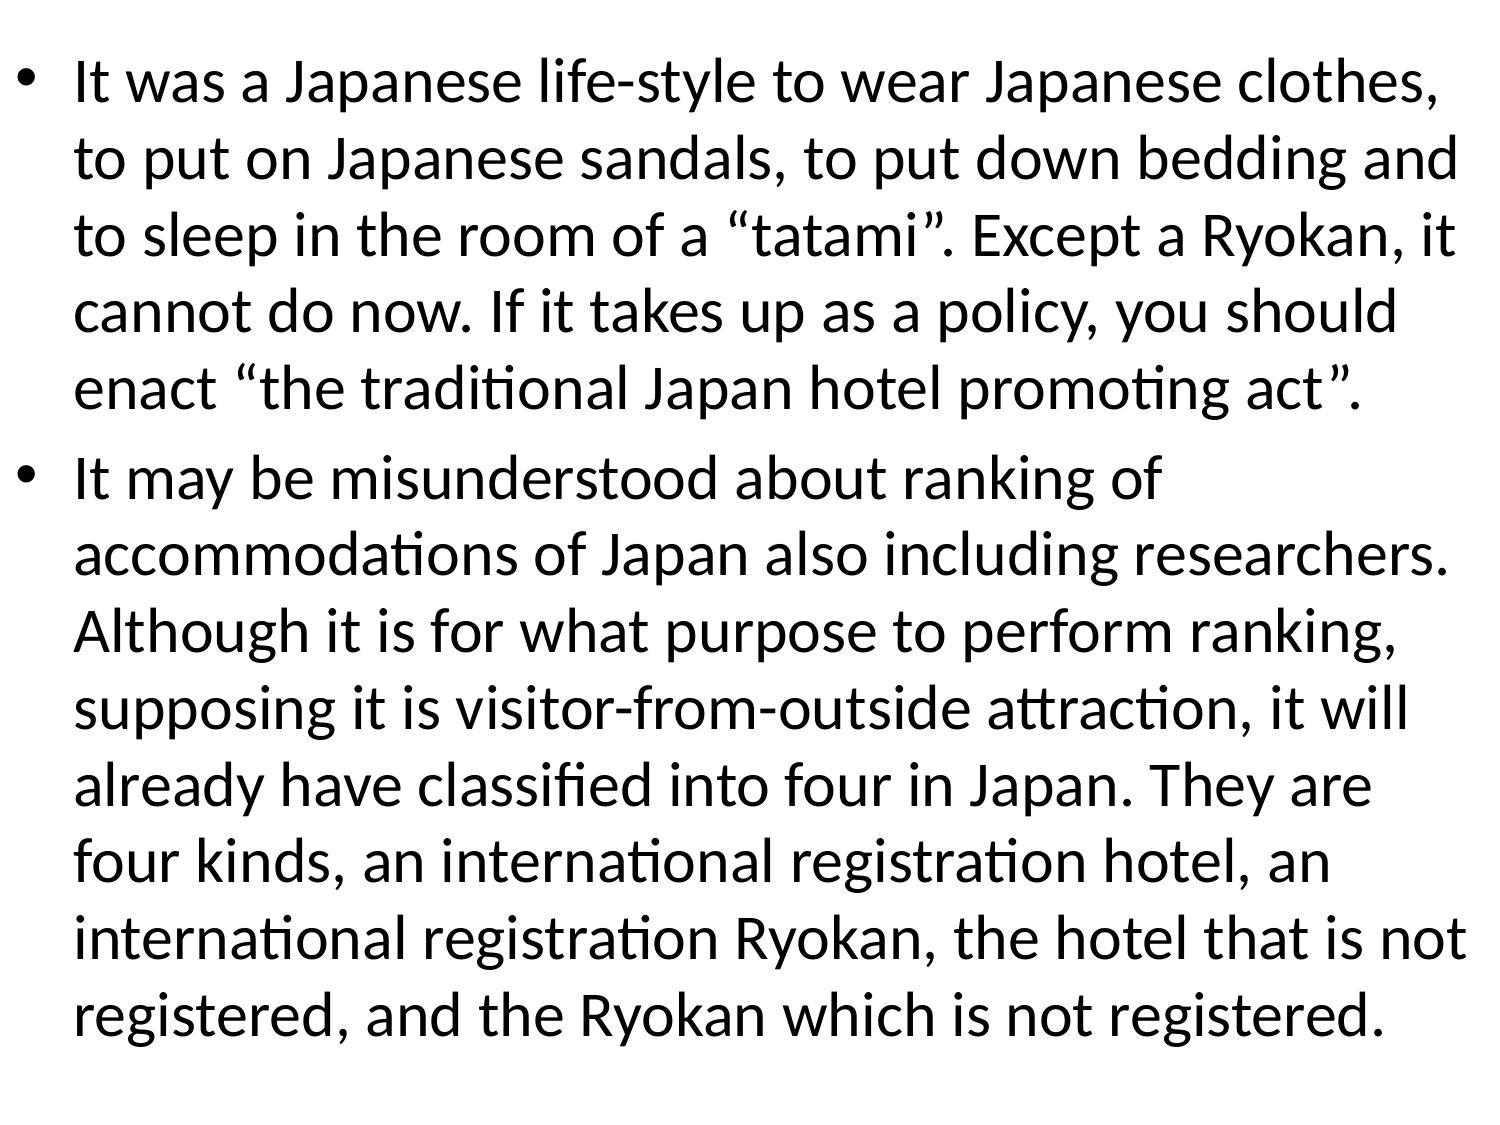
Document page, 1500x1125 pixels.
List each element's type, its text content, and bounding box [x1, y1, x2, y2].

list It was a Japanese life-style to wear Japanese clothes, to put on Japanese sandals, to put down bedding and to sleep in the room of a “tatami”. Except a Ryokan, it cannot do now. If it takes up as a policy, you should enact “the traditional Japan hotel promoting act”. It may be misunderstood about ranking of accommodations of Japan also including researchers. Although it is for what purpose to perform ranking, supposing it is visitor-from-outside attraction, it will already have classified into four in Japan. They are four kinds, an international registration hotel, an international registration Ryokan, the hotel that is not registered, and the Ryokan which is not registered. [0, 30, 1500, 1125]
